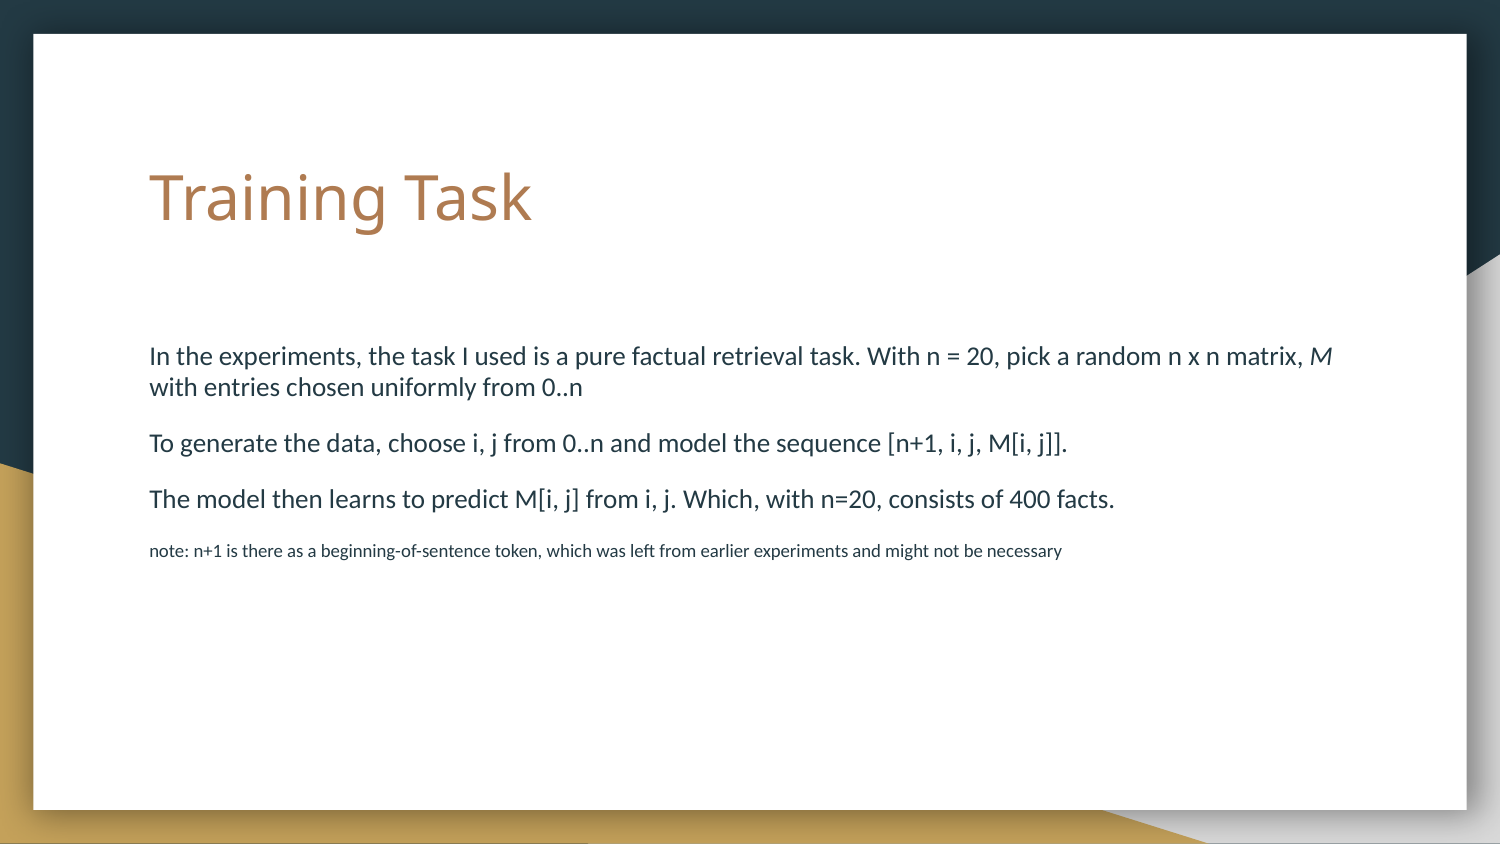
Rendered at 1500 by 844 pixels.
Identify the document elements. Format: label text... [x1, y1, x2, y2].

list In the experiments, the task I used is a pure factual retrieval task. With n = 20, pick a random n x n matrix, M with entries chosen uniformly from 0..n To generate the data, choose i, j from 0..n and model the sequence [n+1, i, j, M[i, j]]. The model then learns to predict M[i, j] from i, j. Which, with n=20, consists of 400 facts. note: n+1 is there as a beginning-of-sentence token, which was left from earlier experiments and might not be necessary [134, 326, 1366, 729]
title Training Task [134, 138, 1366, 296]
